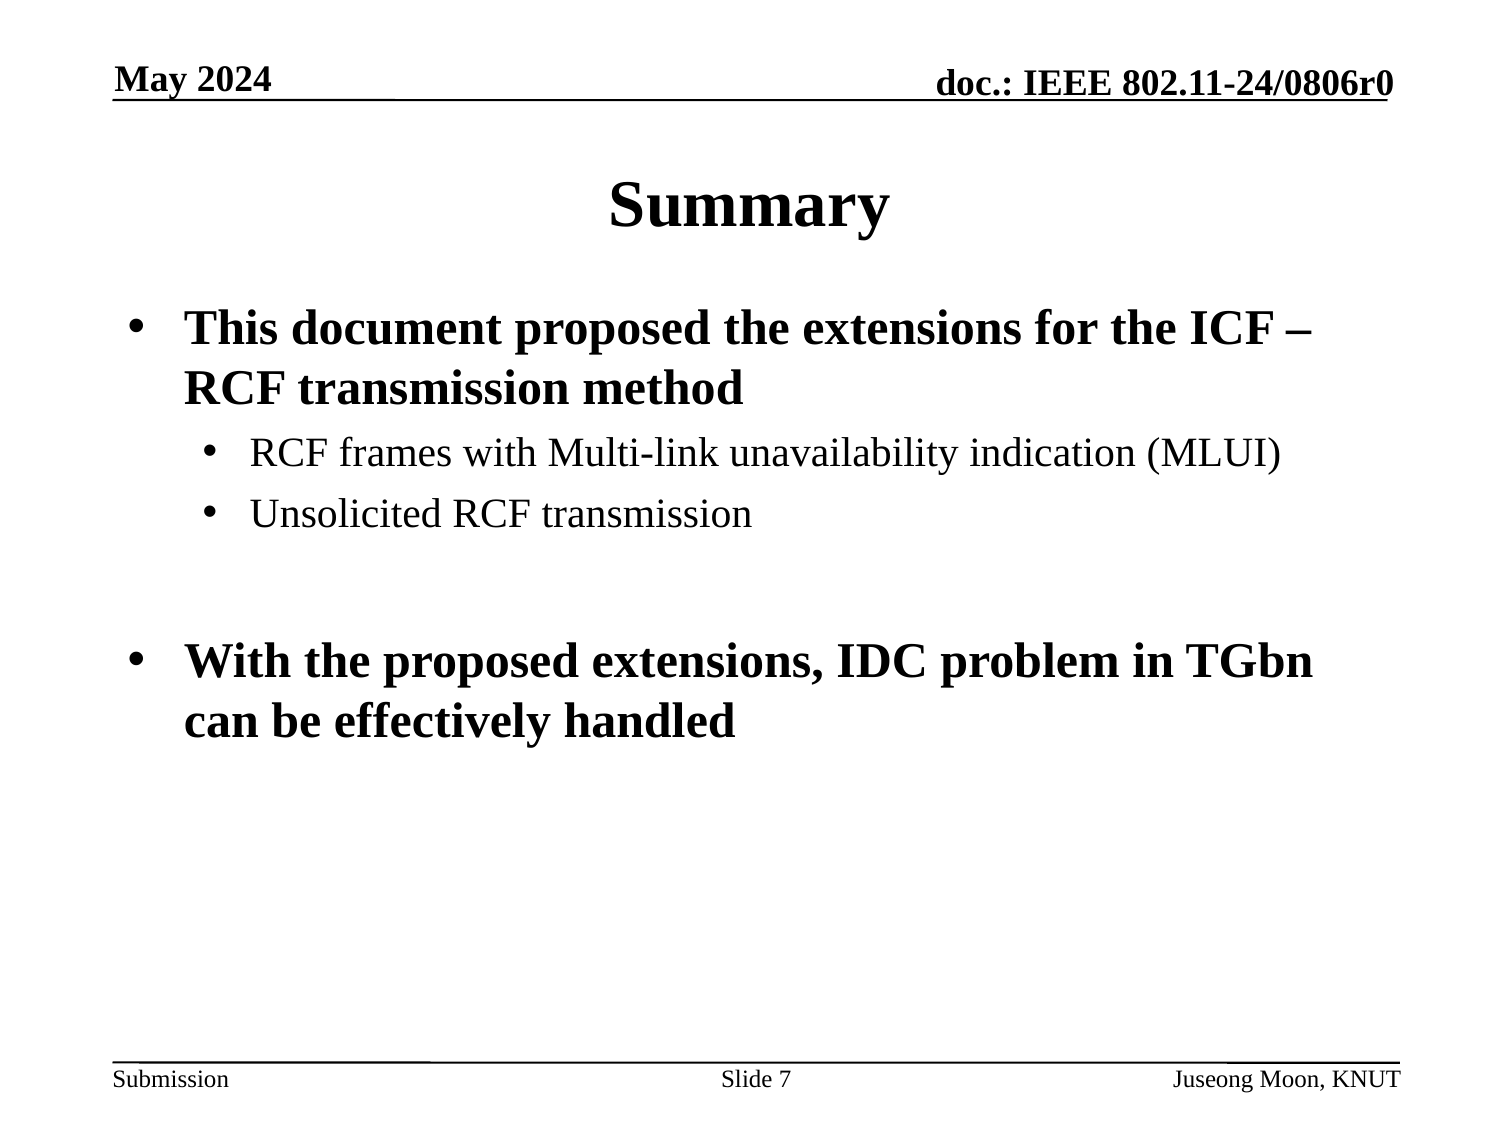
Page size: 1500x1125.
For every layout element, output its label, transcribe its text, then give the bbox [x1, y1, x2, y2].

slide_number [114, 54, 423, 100]
list This document proposed the extensions for the ICF – RCF transmission method RCF frames with Multi-link unavailability indication (MLUI) Unsolicited RCF transmission With the proposed extensions, IDC problem in TGbn can be effectively handled [112, 286, 1388, 1036]
footer Juseong Moon, KNUT [878, 1061, 1402, 1093]
slide_number Slide 7 [712, 1061, 800, 1123]
title Summary [112, 112, 1388, 286]
